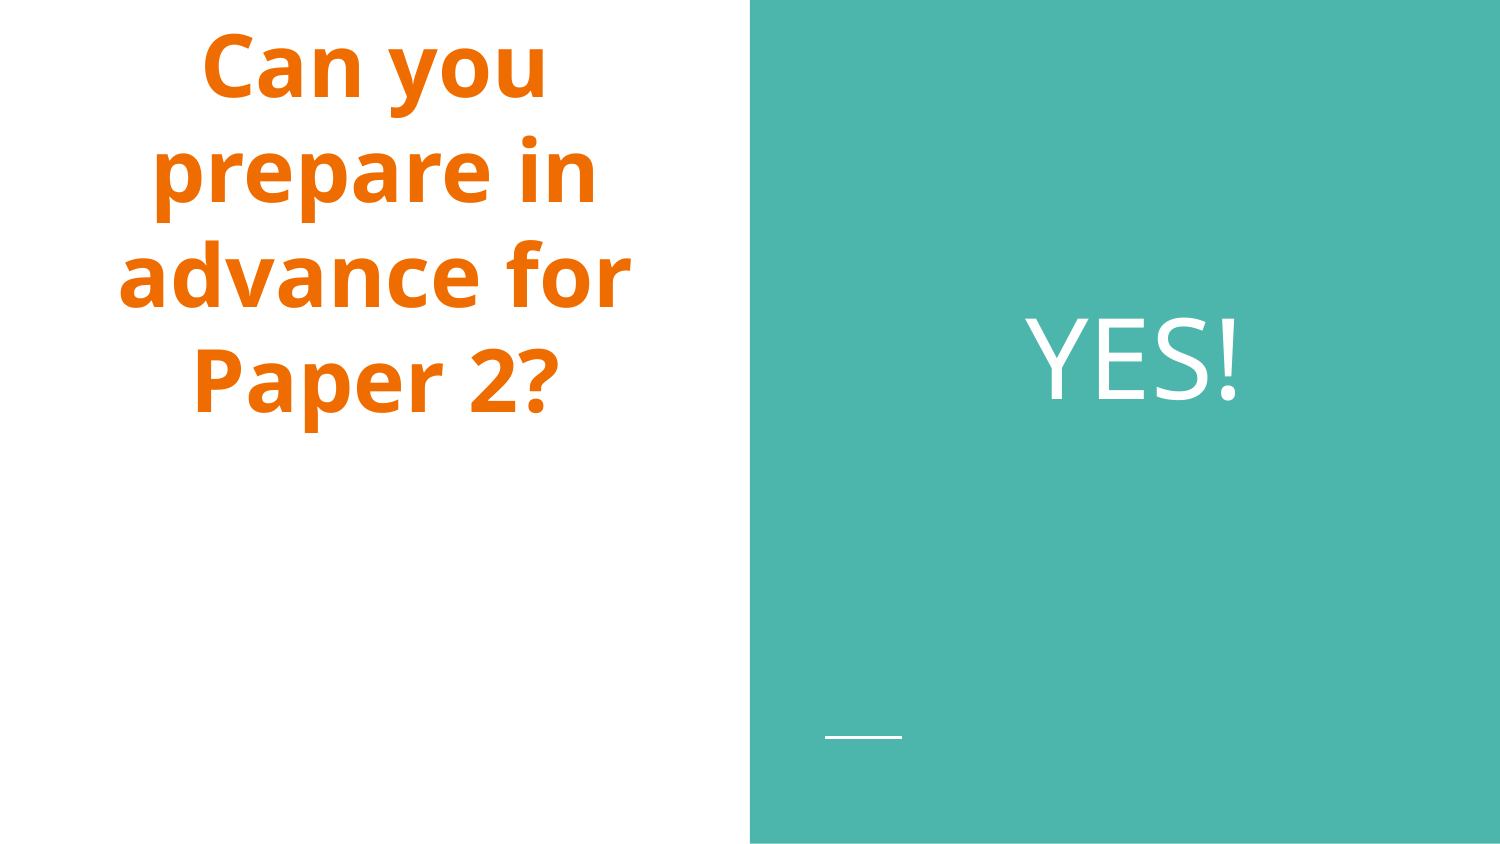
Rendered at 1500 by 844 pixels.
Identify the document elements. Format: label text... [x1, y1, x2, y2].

list YES! [810, 118, 1440, 725]
title Can you prepare in advance for Paper 2? [43, 170, 708, 446]
